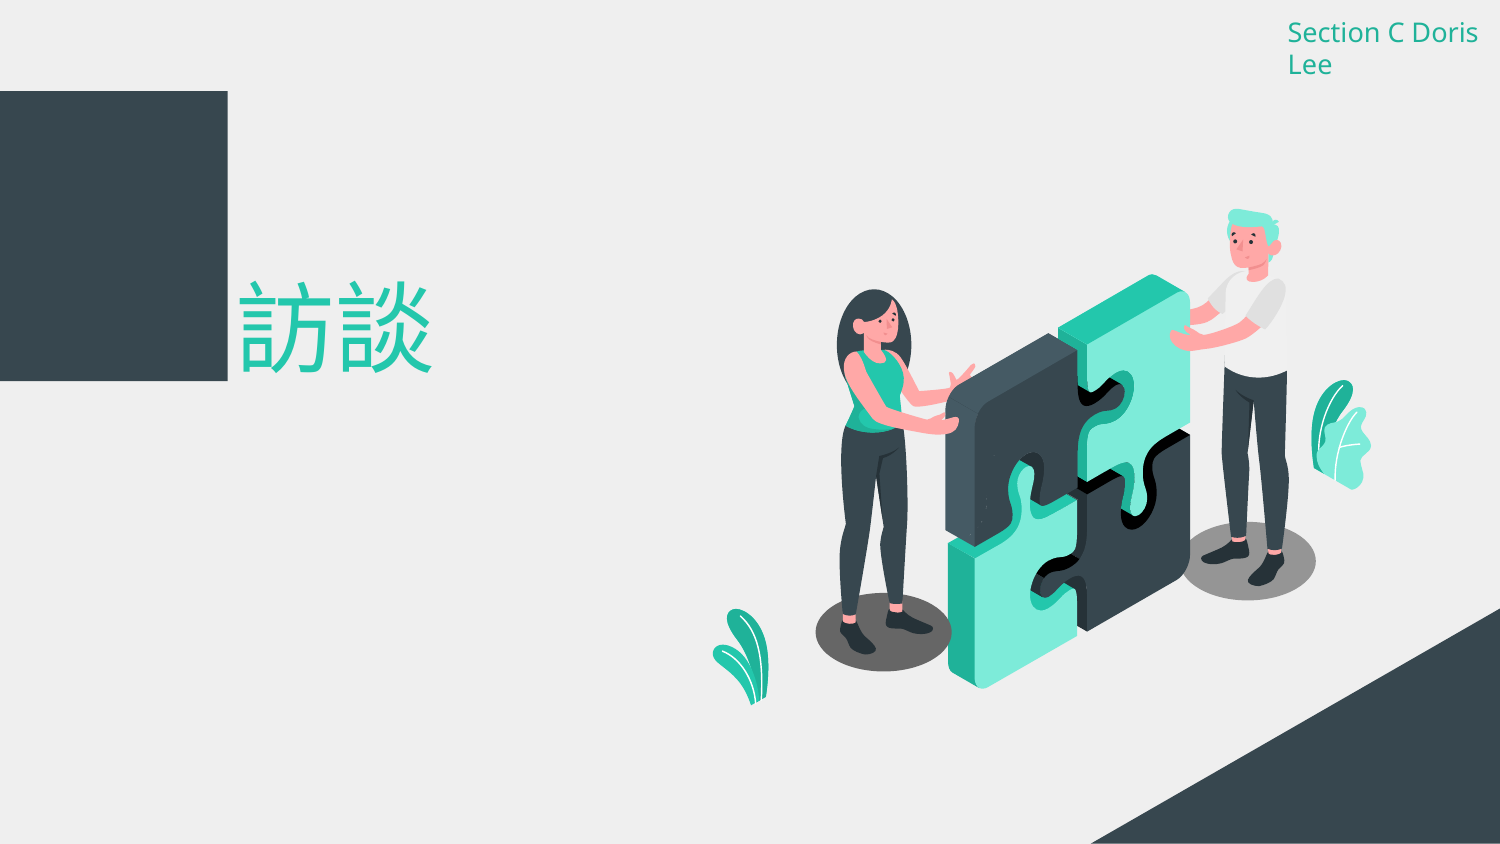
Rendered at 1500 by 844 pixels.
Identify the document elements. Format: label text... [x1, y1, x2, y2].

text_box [709, 208, 1372, 706]
subtitle Section C Doris Lee [1272, 0, 1500, 56]
title 訪談 [220, 253, 674, 401]
